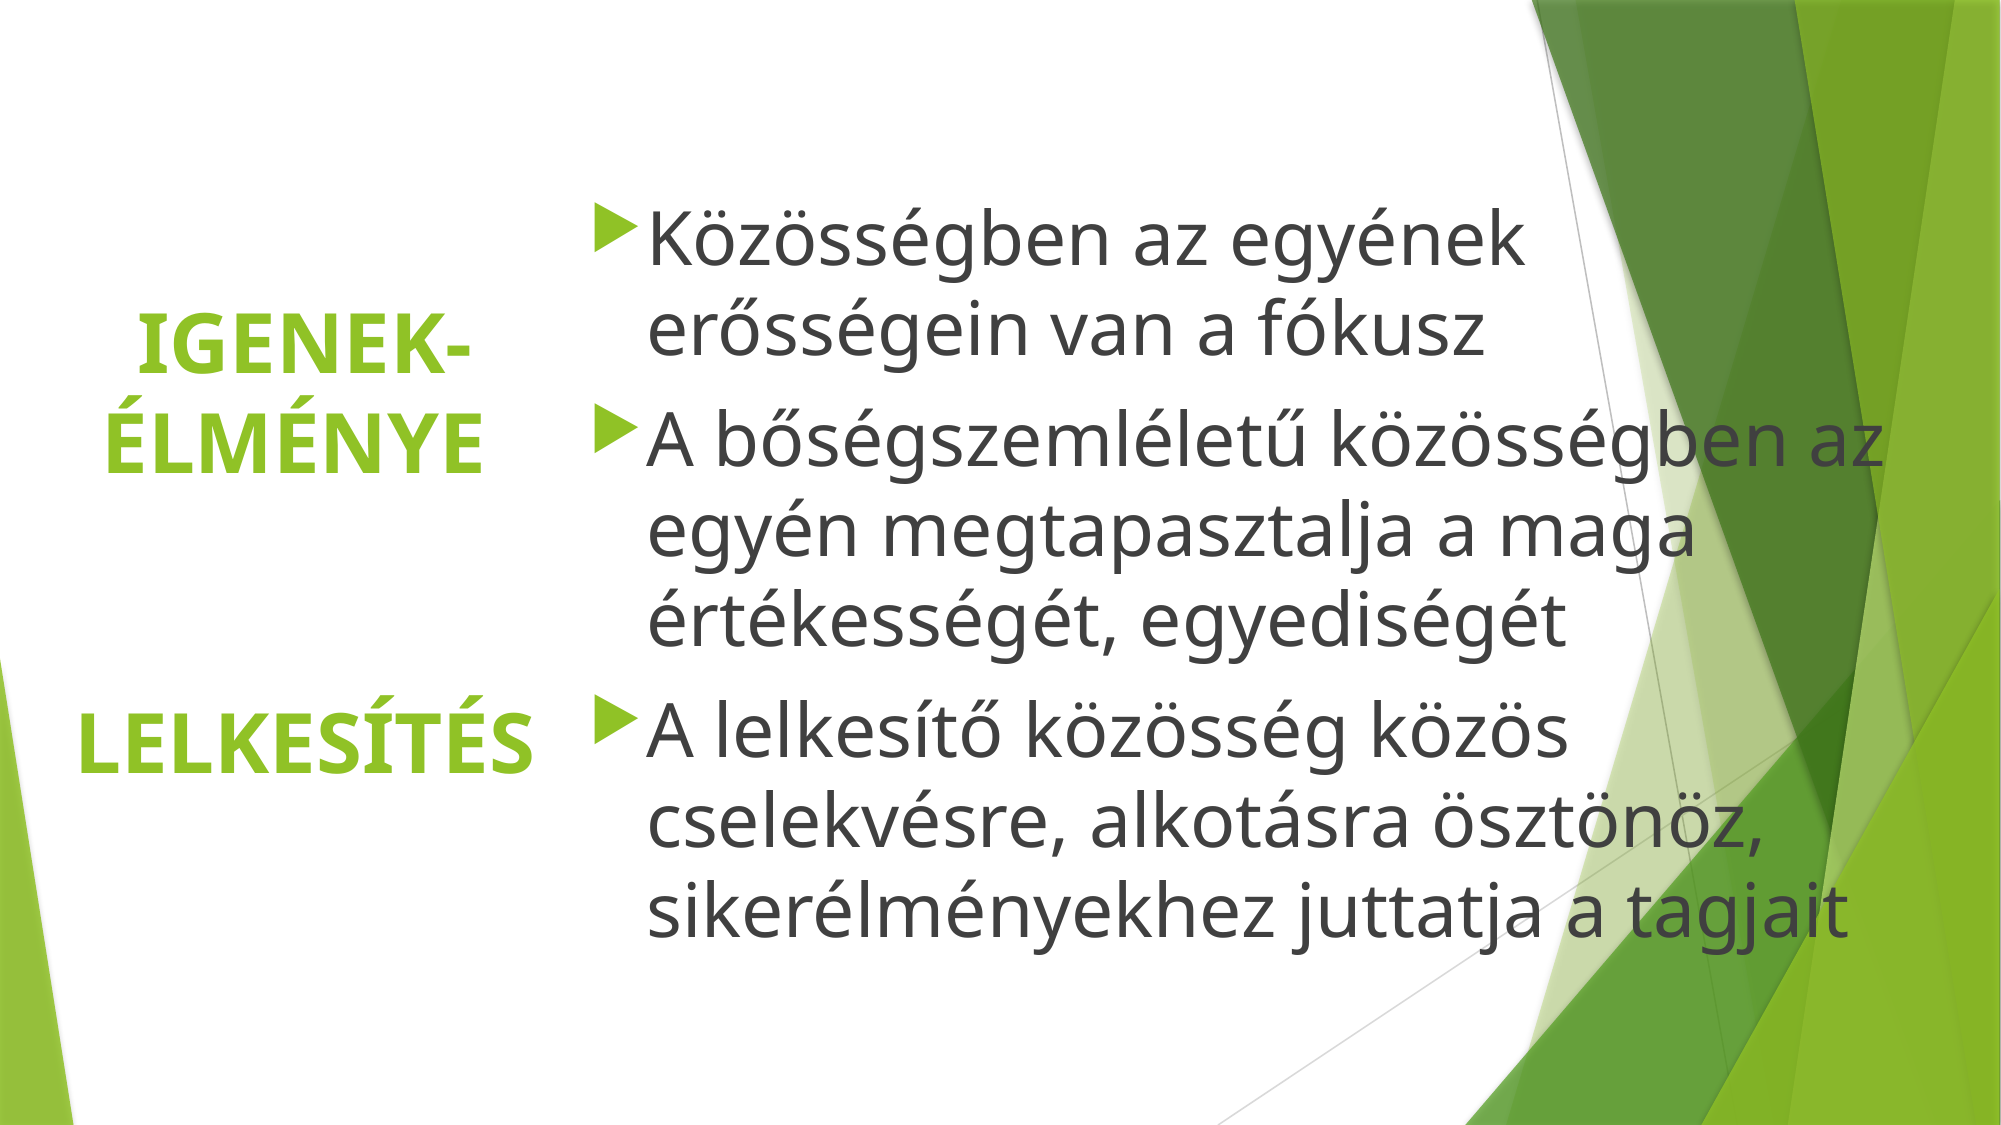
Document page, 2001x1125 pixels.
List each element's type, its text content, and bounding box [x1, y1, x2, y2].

title IGENEK-ÉLMÉNYE LELKESÍTÉS [35, 183, 574, 784]
list Közösségben az egyének erősségein van a fókusz A bőségszemléletű közösségben az egyén megtapasztalja a maga értékességét, egyediségét A lelkesítő közösség közös cselekvésre, alkotásra ösztönöz, sikerélményekhez juttatja a tagjait [574, 183, 1906, 1038]
